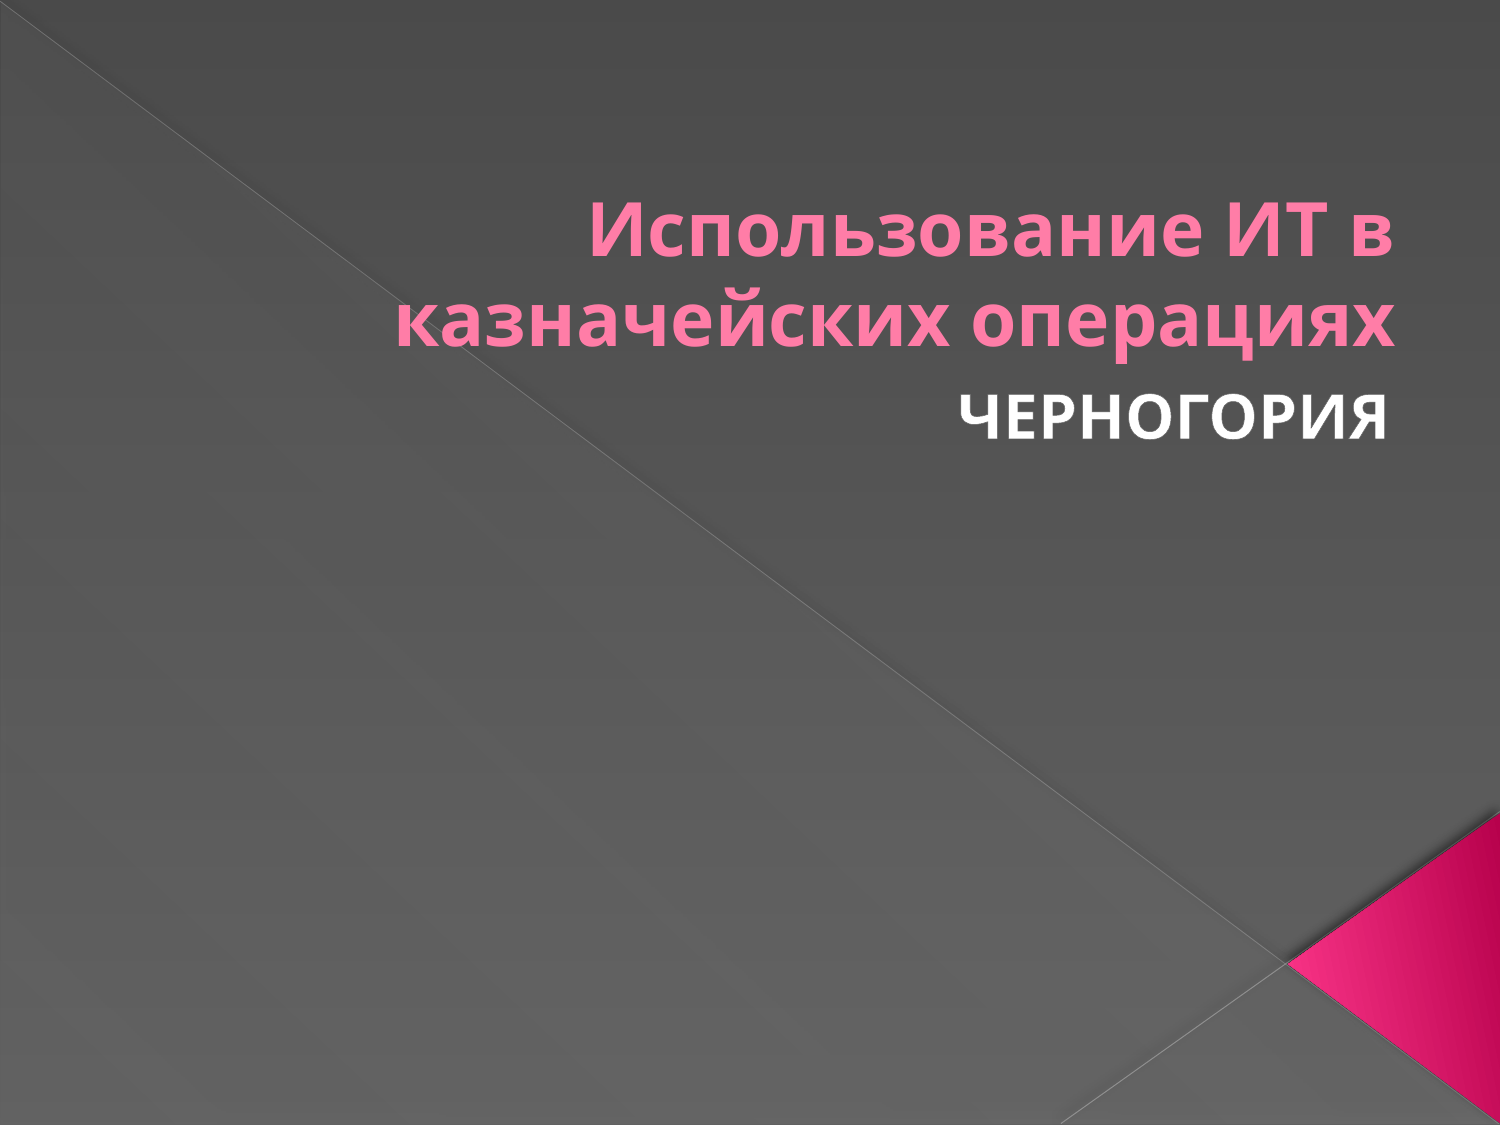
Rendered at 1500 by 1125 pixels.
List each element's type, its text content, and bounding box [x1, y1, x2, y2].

title Использование ИТ в казначейских операциях [88, 127, 1412, 369]
subtitle ЧЕРНОГОРИЯ [88, 369, 1412, 657]
